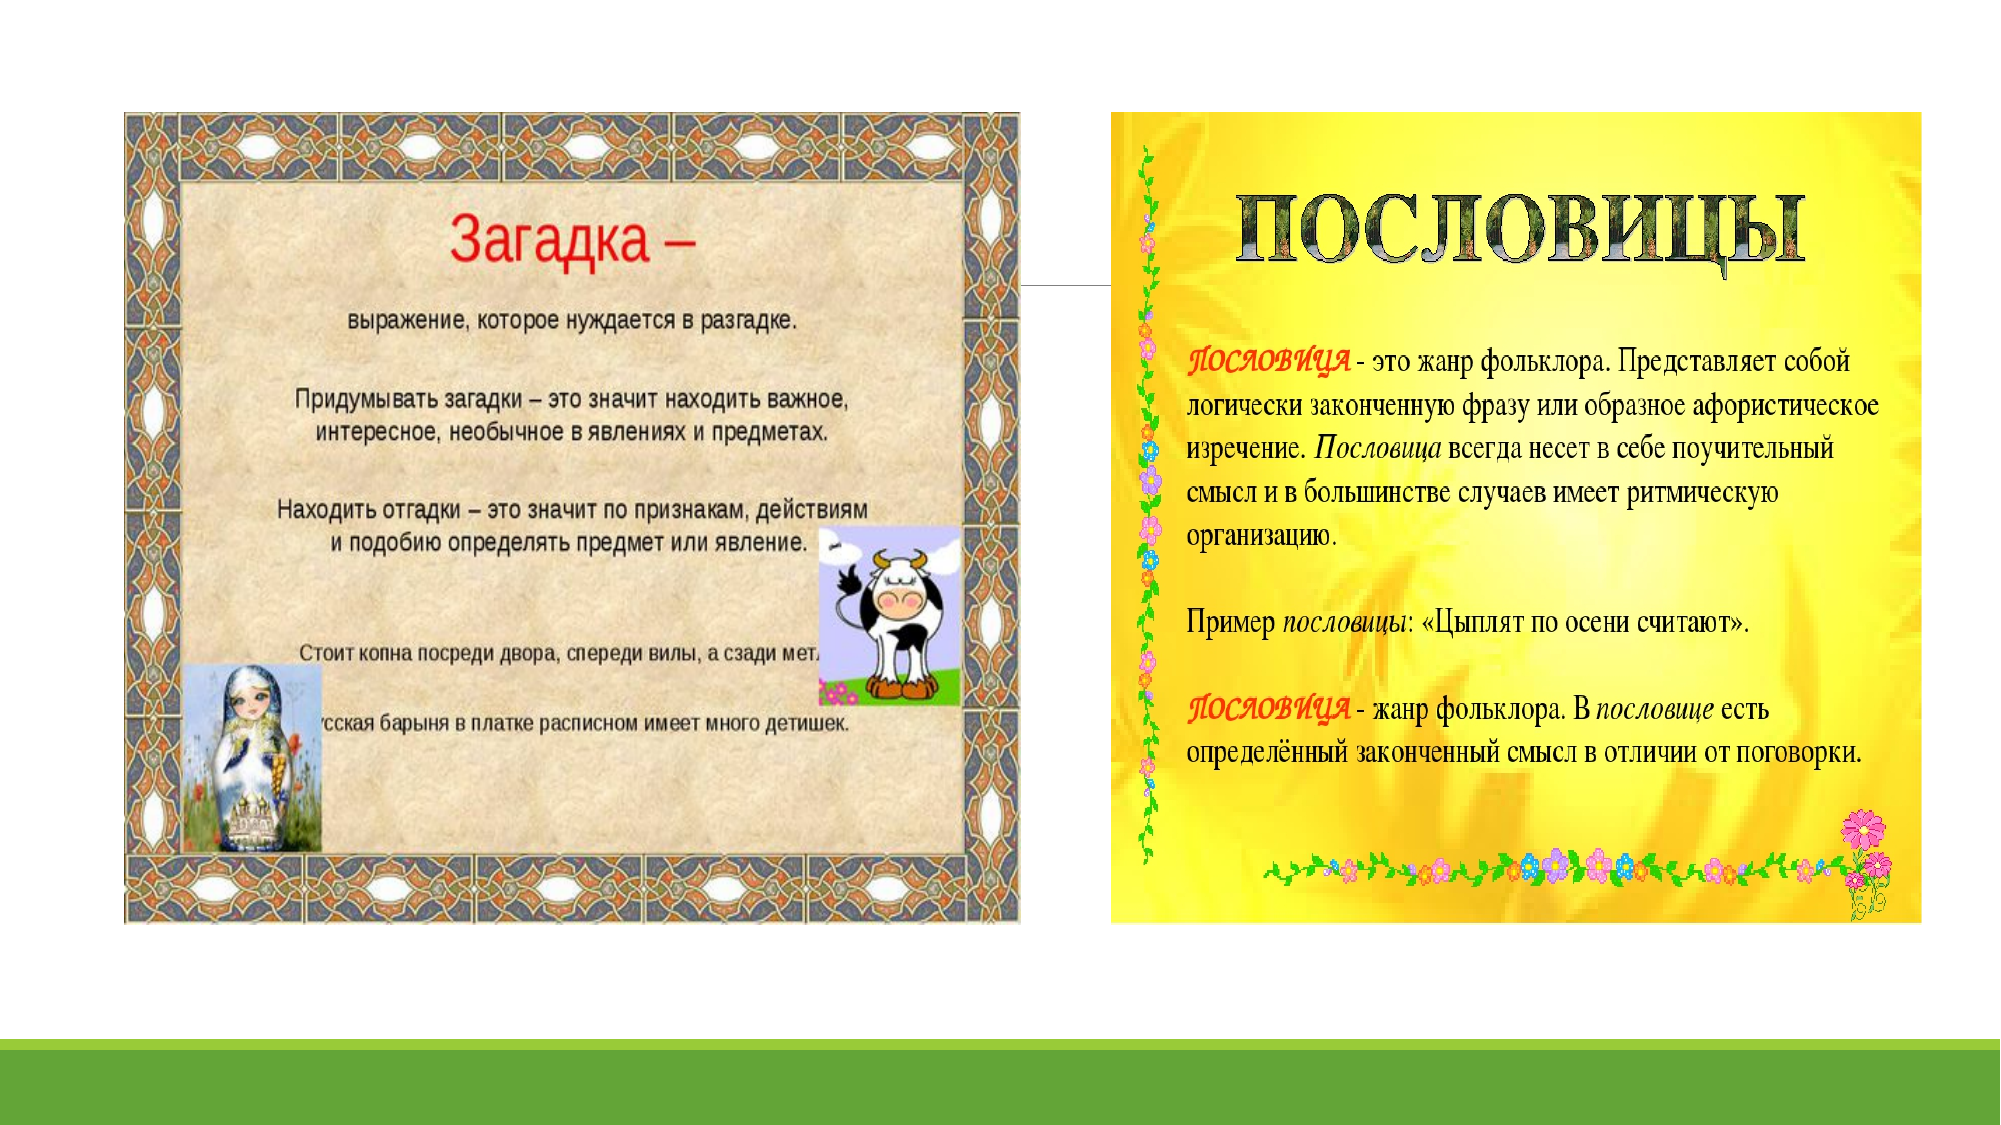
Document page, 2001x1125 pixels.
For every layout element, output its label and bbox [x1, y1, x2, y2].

list [1111, 112, 1923, 926]
list [124, 112, 1021, 926]
